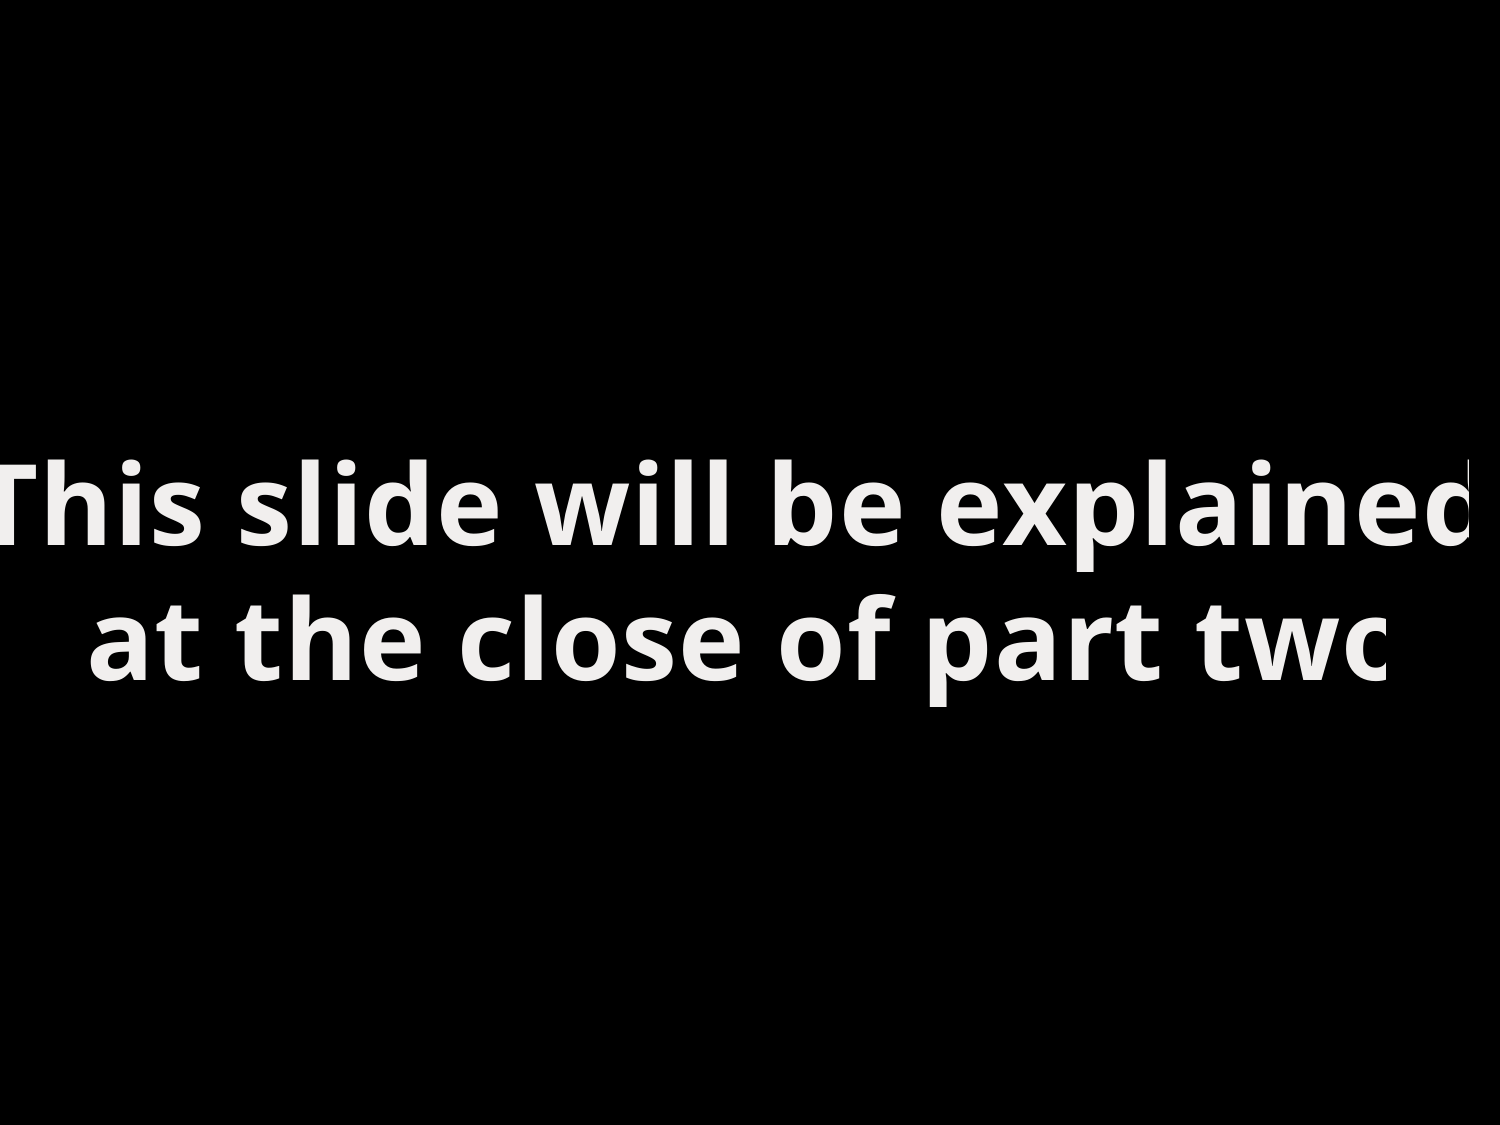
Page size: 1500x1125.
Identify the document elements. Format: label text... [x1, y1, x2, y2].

text_box This slide will be explained at the close of part two [0, 424, 1500, 710]
